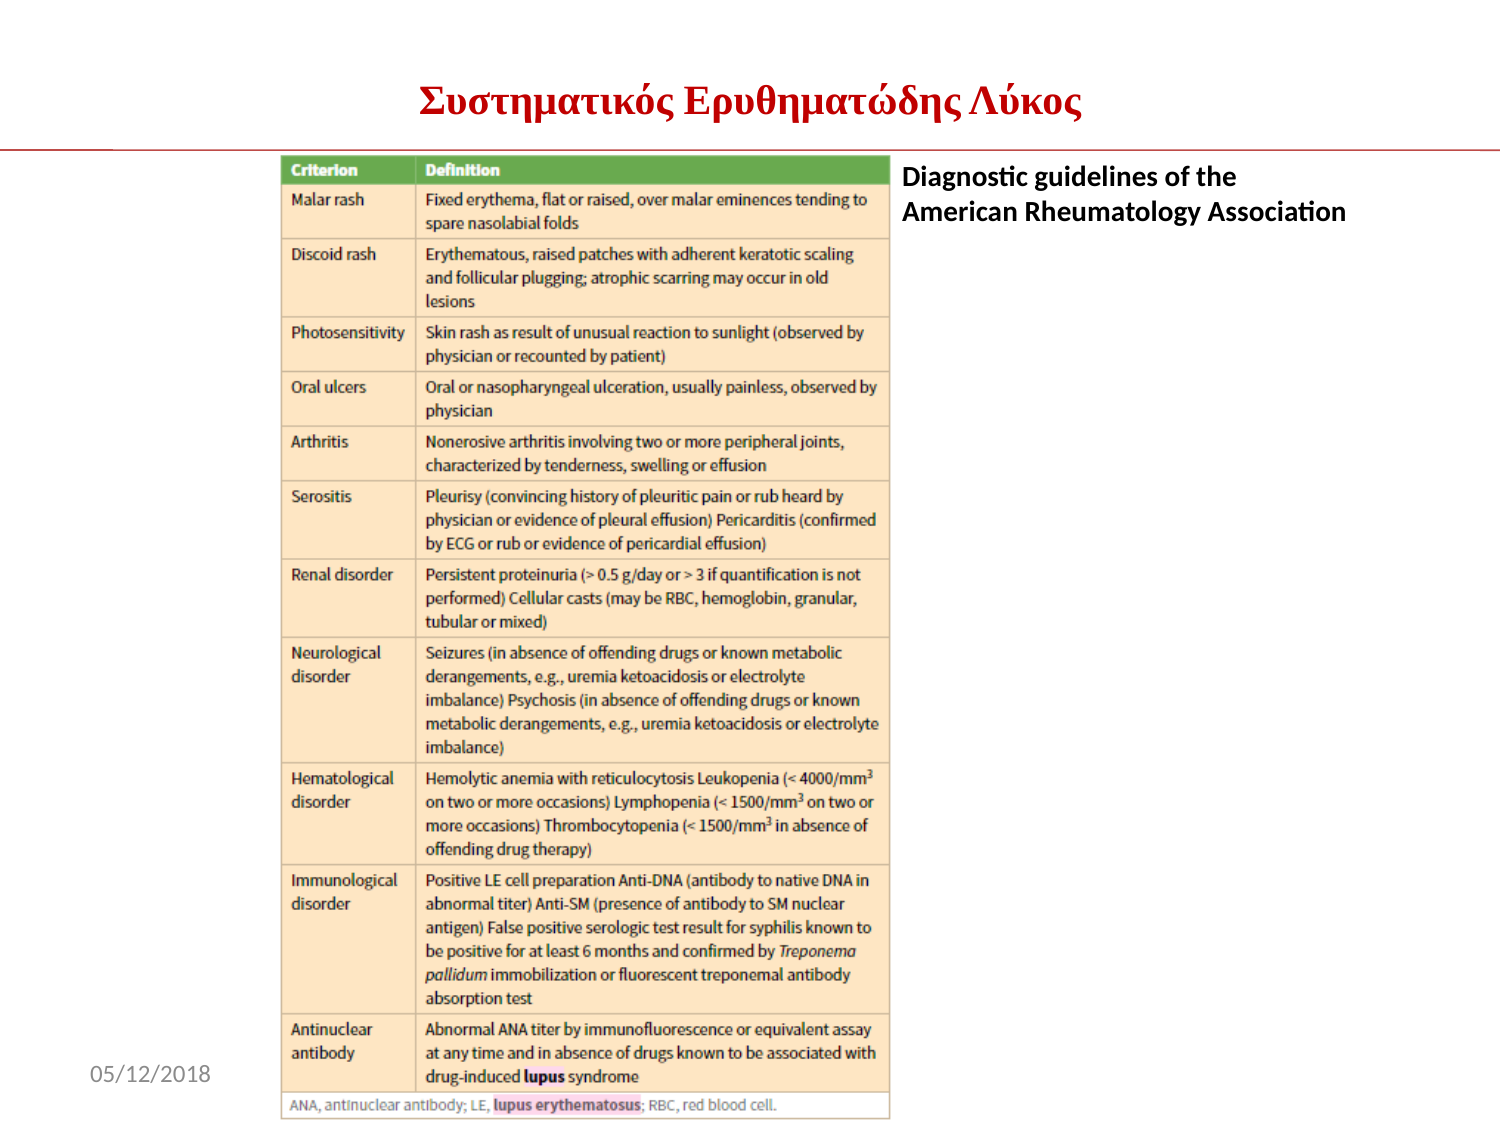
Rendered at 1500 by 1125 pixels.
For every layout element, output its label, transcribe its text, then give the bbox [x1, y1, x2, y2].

picture [274, 151, 895, 1124]
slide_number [75, 1042, 269, 1103]
text_box Diagnostic guidelines of the American Rheumatology Association [899, 157, 1500, 235]
title Συστηματικός Ερυθηματώδης Λύκος [75, 45, 1425, 148]
